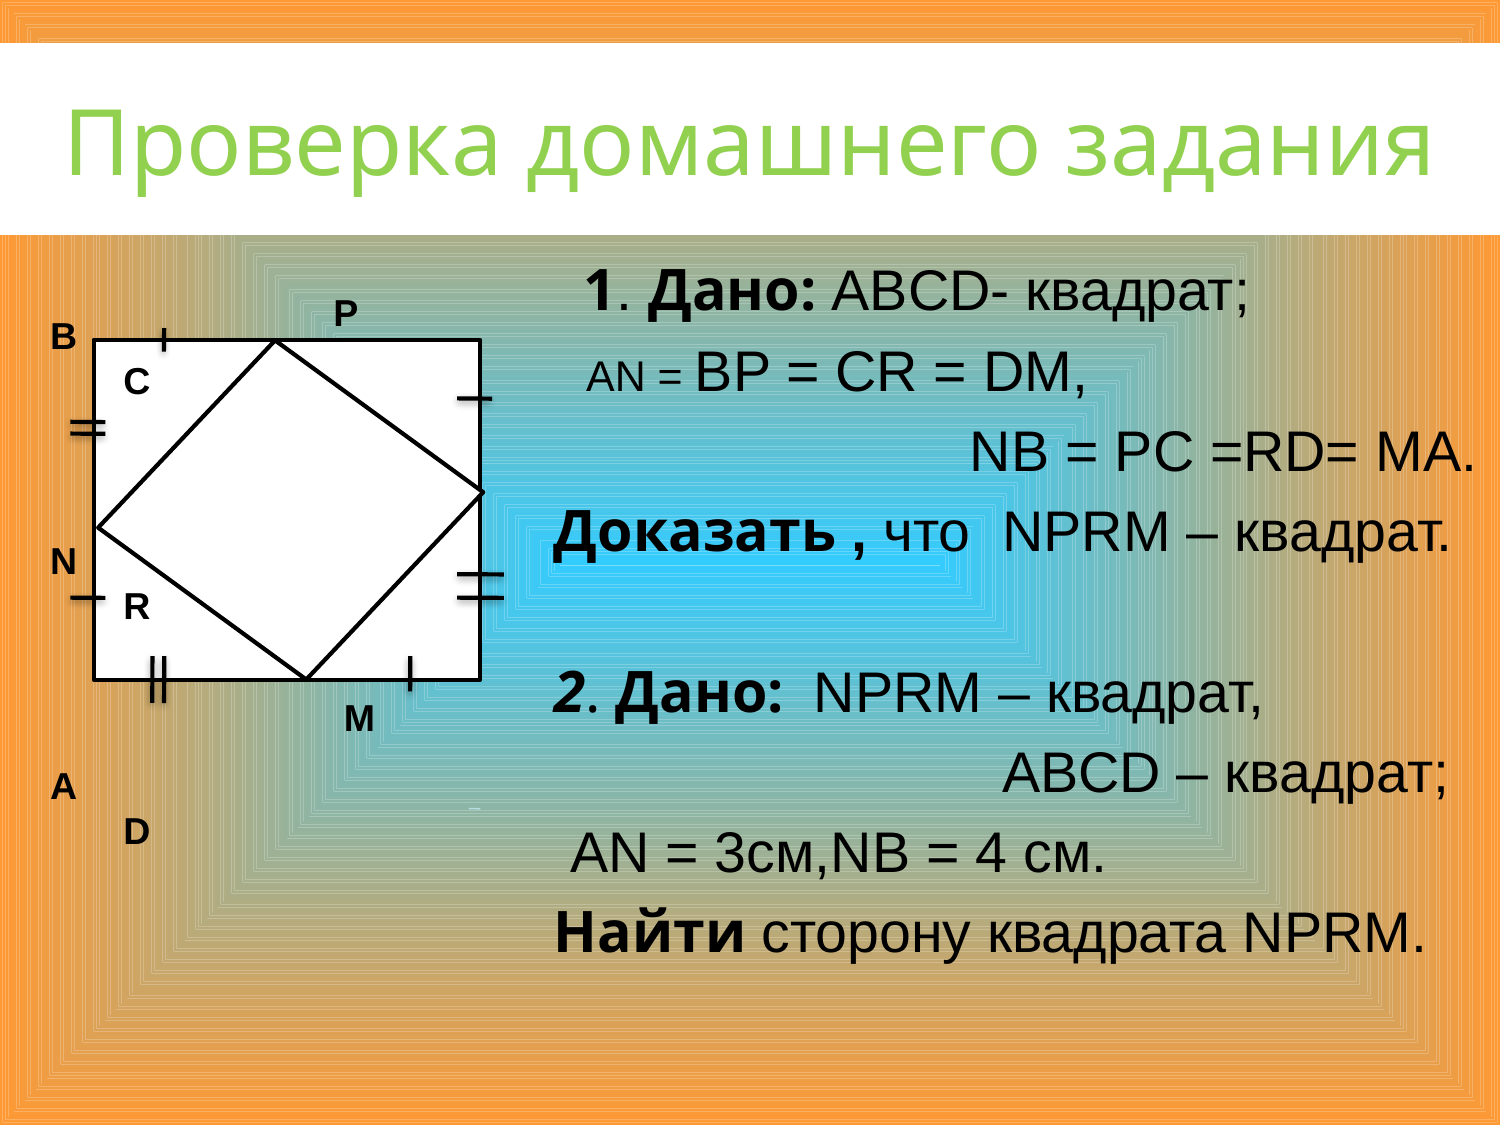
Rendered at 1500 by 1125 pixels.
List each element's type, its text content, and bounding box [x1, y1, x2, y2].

list 1. Дано: ABCD- квадрат; AN = BP = CR = DM, NB = PC =RD= MA. Доказать , что NPRM – квадрат. 2. Дано: NPRM – квадрат, ABCD – квадрат; AN = 3см,NB = 4 см. Найти сторону квадрата NPRM. [539, 246, 1500, 1125]
title Проверка домашнего задания [0, 43, 1500, 235]
text_box P M [35, 281, 575, 746]
text_box B C N R A D [35, 746, 551, 860]
